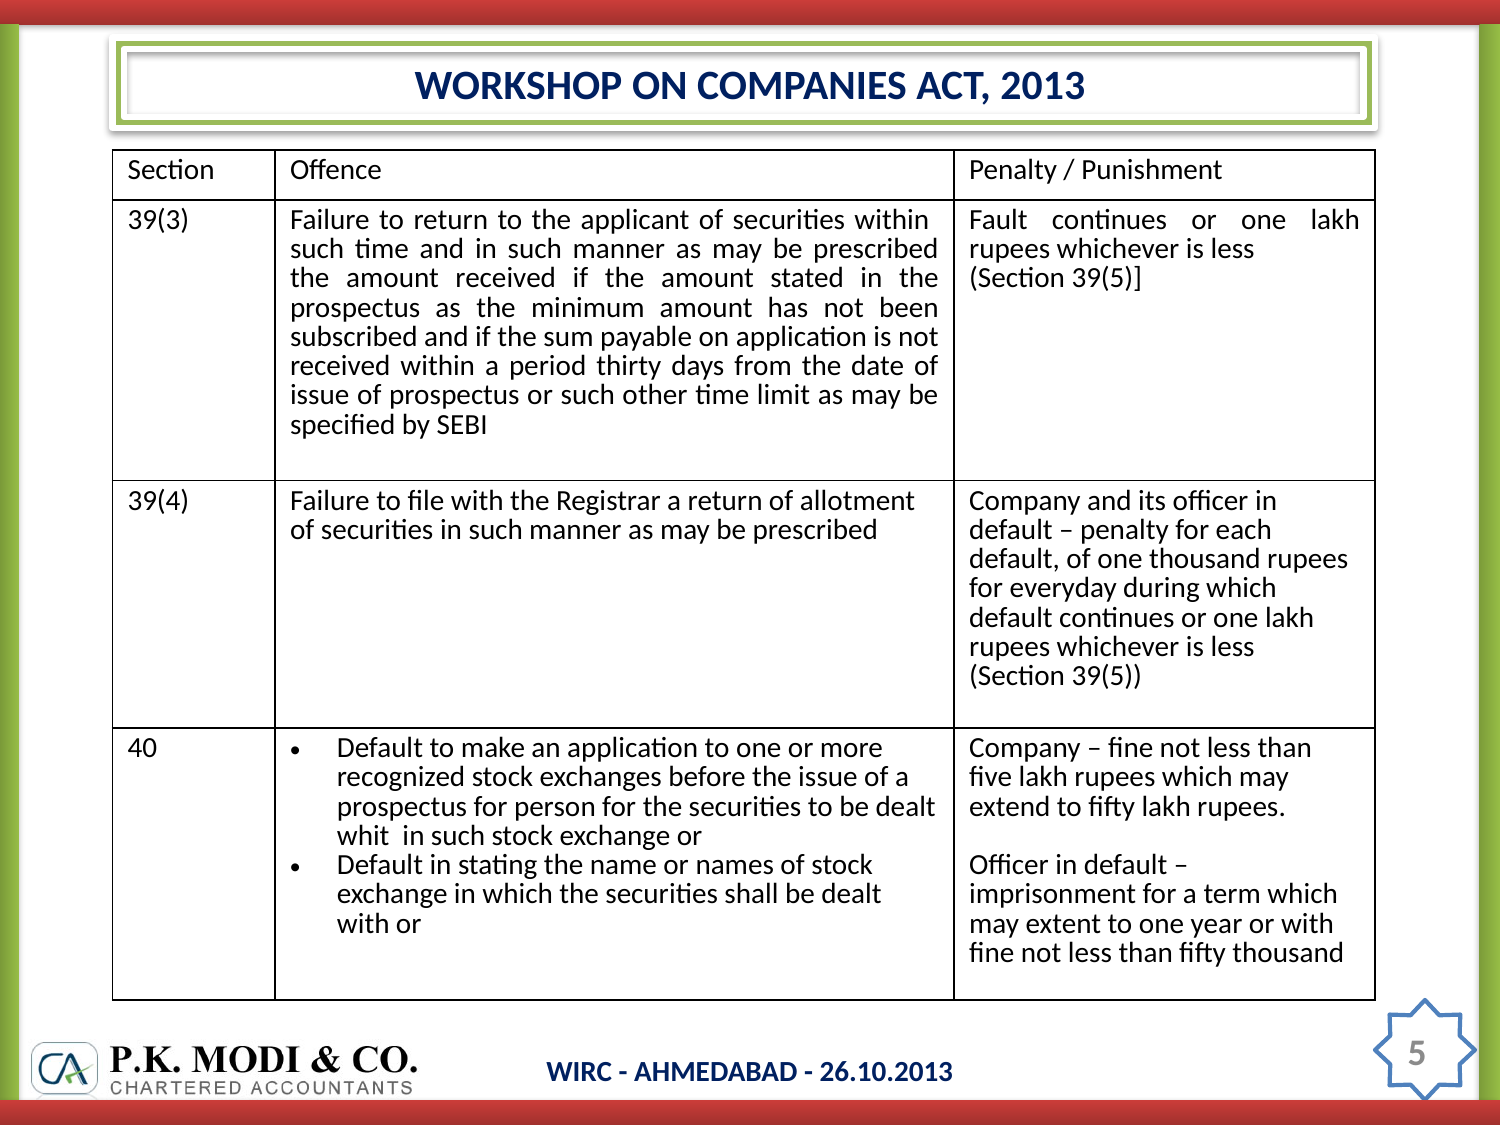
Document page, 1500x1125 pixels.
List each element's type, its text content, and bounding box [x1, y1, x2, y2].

table_cell Fault continues or one lakh rupees whichever is less (Section 39(5)] [955, 201, 1374, 480]
table_cell 39(4) [113, 481, 274, 727]
text_box WORKSHOP ON COMPANIES ACT, 2013 [212, 50, 1288, 115]
table_cell Default to make an application to one or more recognized stock exchanges before the issue of a prospectus for person for the securities to be dealt whit in such stock exchange or Default in stating the name or names of stock exchange in which the securities shall be dealt with or [276, 729, 953, 999]
text_box [0, 0, 1500, 25]
footer WIRC - AHMEDABAD - 26.10.2013 [512, 1040, 988, 1098]
text_box [0, 1100, 1500, 1125]
table_header Section [113, 151, 274, 199]
table_cell 40 [113, 729, 274, 999]
table_header Penalty / Punishment [955, 151, 1374, 199]
table_header Offence [276, 151, 953, 199]
slide_number 5 [1100, 1020, 1450, 1080]
table_cell Failure to return to the applicant of securities within such time and in such manner as may be prescribed the amount received if the amount stated in the prospectus as the minimum amount has not been subscribed and if the sum payable on application is not received within a period thirty days from the date of issue of prospectus or such other time limit as may be specified by SEBI [276, 201, 953, 480]
text_box [1479, 24, 1500, 1099]
table_cell Company – fine not less than five lakh rupees which may extend to fifty lakh rupees. Officer in default – imprisonment for a term which may extent to one year or with fine not less than fifty thousand [955, 729, 1374, 999]
table_cell Company and its officer in default – penalty for each default, of one thousand rupees for everyday during which default continues or one lakh rupees whichever is less (Section 39(5)) [955, 481, 1374, 727]
table_cell 39(3) [113, 201, 274, 480]
text_box [0, 24, 19, 1099]
text_box [1387, 997, 1474, 1098]
text_box [109, 34, 1378, 131]
picture [18, 1024, 426, 1113]
table_cell Failure to file with the Registrar a return of allotment of securities in such manner as may be prescribed [276, 481, 953, 727]
